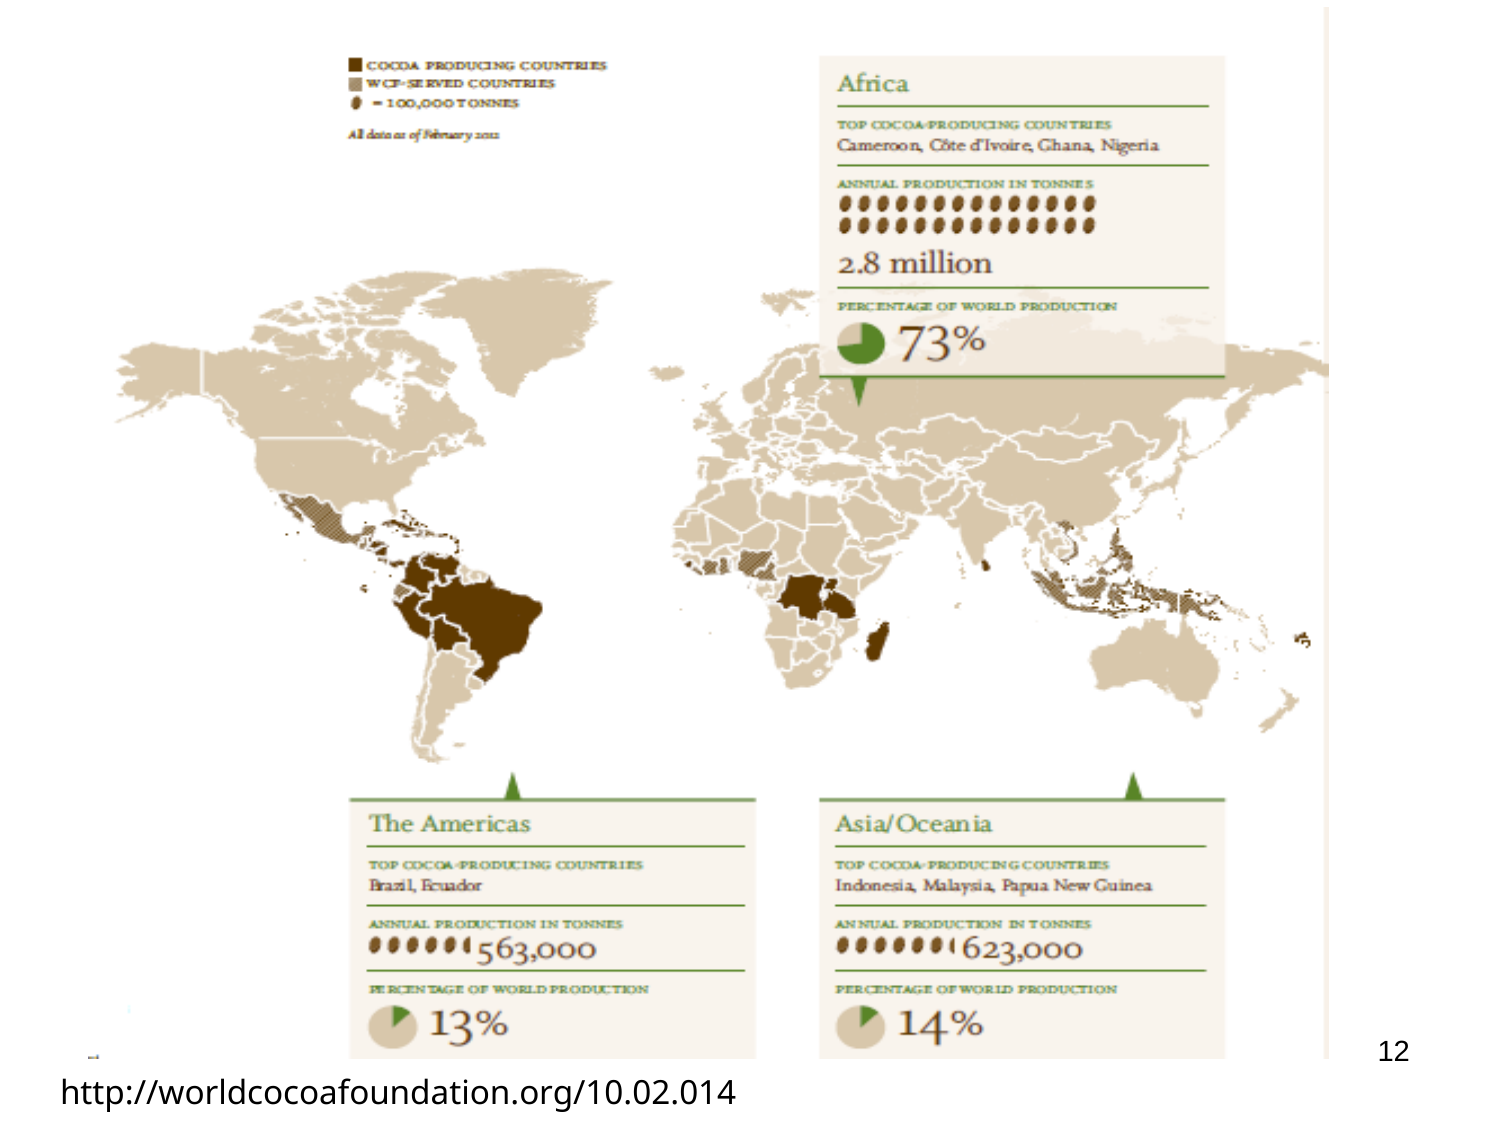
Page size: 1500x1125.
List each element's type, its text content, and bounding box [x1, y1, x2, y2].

title http://worldcocoafoundation.org/10.02.014 [0, 1056, 798, 1125]
picture [88, 6, 1330, 1059]
slide_number 12 [1074, 1024, 1425, 1103]
